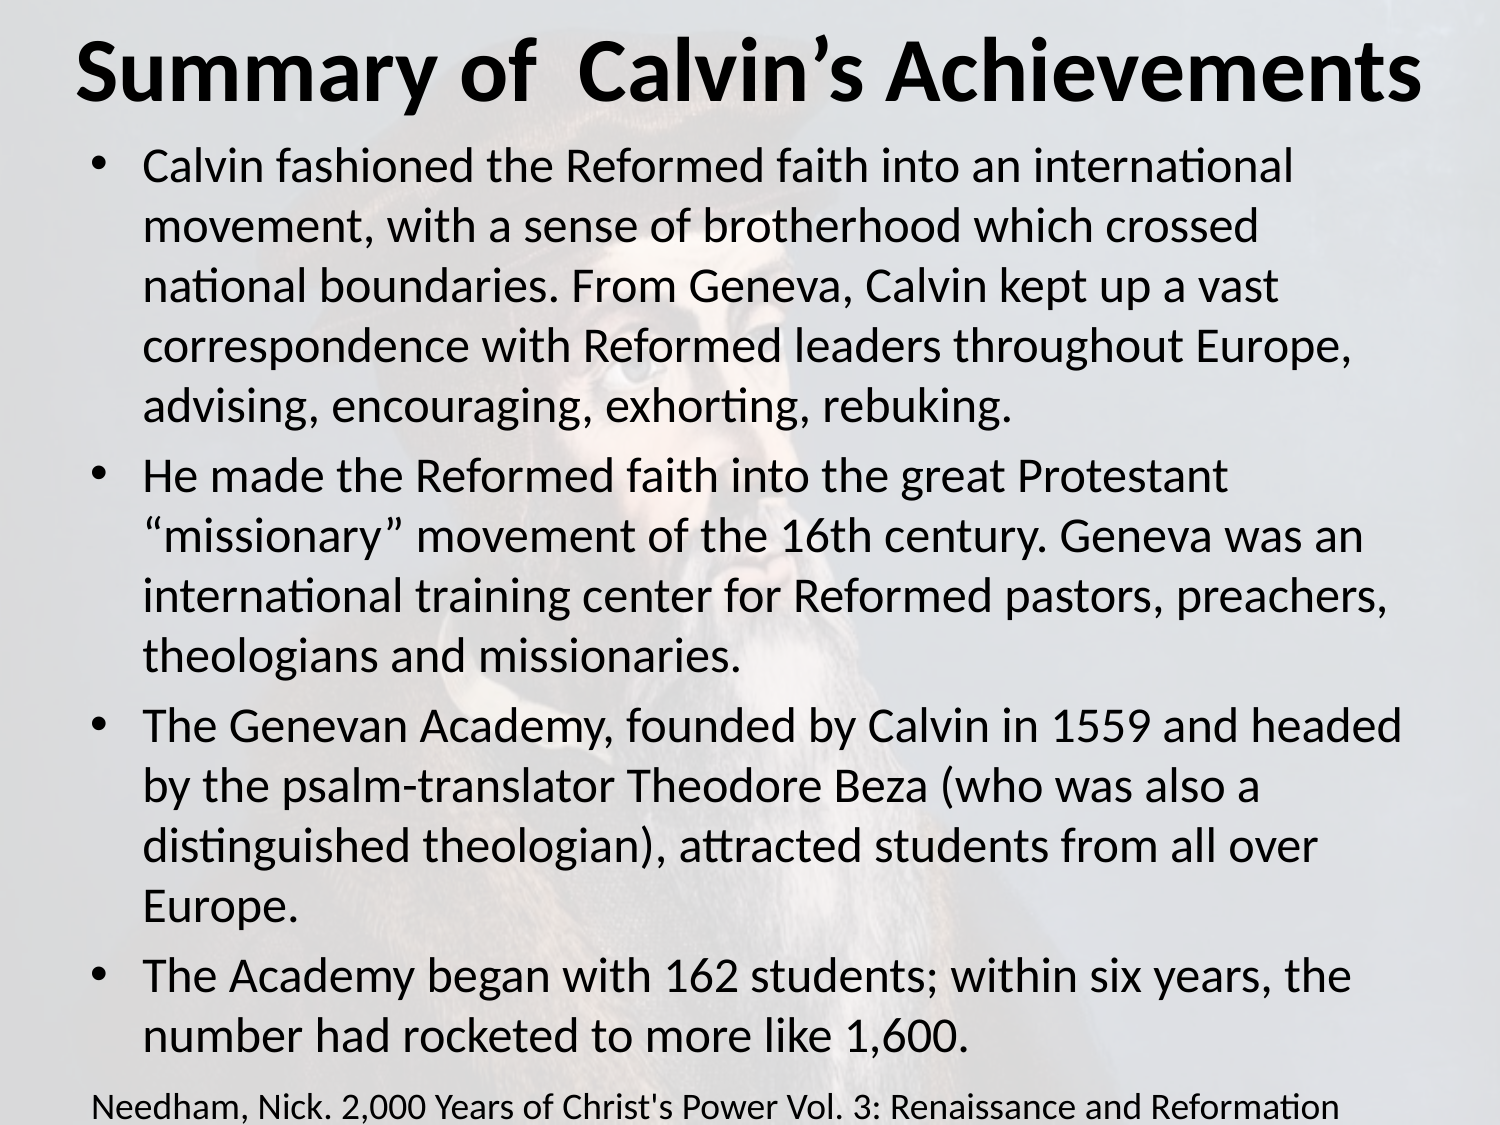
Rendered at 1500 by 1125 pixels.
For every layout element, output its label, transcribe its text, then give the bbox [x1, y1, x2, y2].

text_box Needham, Nick. 2,000 Years of Christ's Power Vol. 3: Renaissance and Reformation [76, 1075, 1500, 1125]
title Summary of Calvin’s Achievements [0, 4, 1500, 125]
list Calvin fashioned the Reformed faith into an international movement, with a sense of brotherhood which crossed national boundaries. From Geneva, Calvin kept up a vast correspondence with Reformed leaders throughout Europe, advising, encouraging, exhorting, rebuking. He made the Reformed faith into the great Protestant “missionary” movement of the 16th century. Geneva was an international training center for Reformed pastors, preachers, theologians and missionaries. The Genevan Academy, founded by Calvin in 1559 and headed by the psalm-translator Theodore Beza (who was also a distinguished theologian), attracted students from all over Europe. The Academy began with 162 students; within six years, the number had rocketed to more like 1,600. [75, 125, 1425, 1075]
